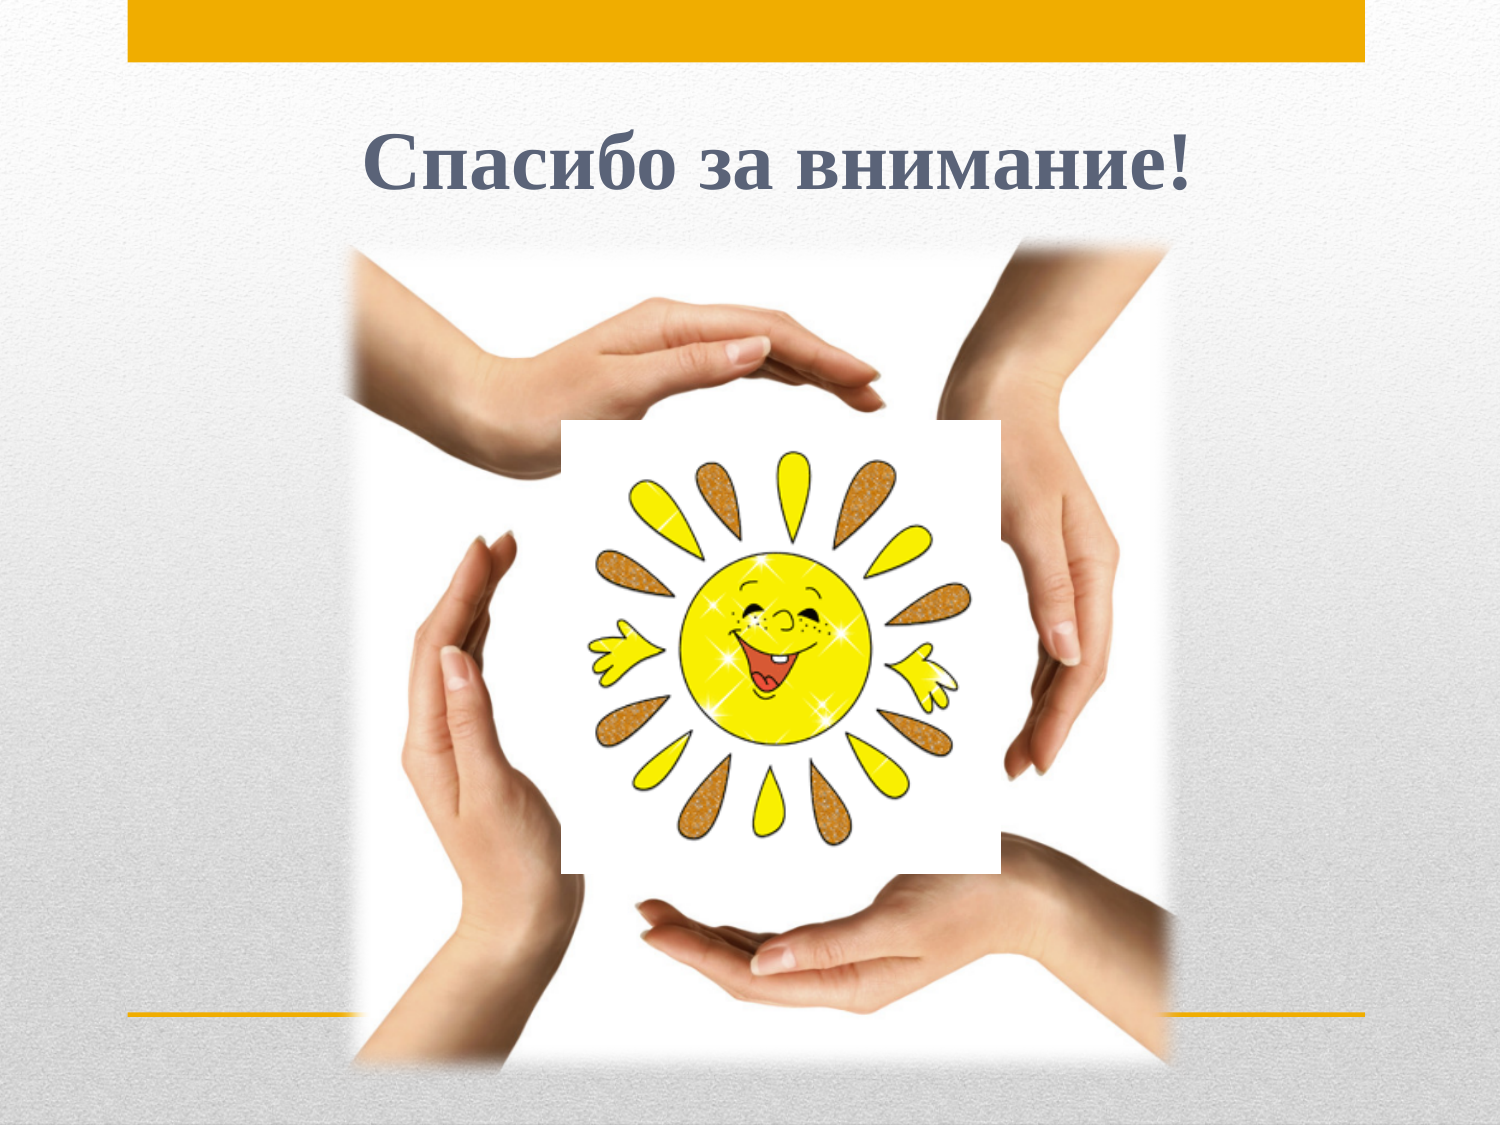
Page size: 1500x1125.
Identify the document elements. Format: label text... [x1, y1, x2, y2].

picture [335, 231, 1186, 1082]
list Спасибо за внимание! [159, 57, 1397, 256]
